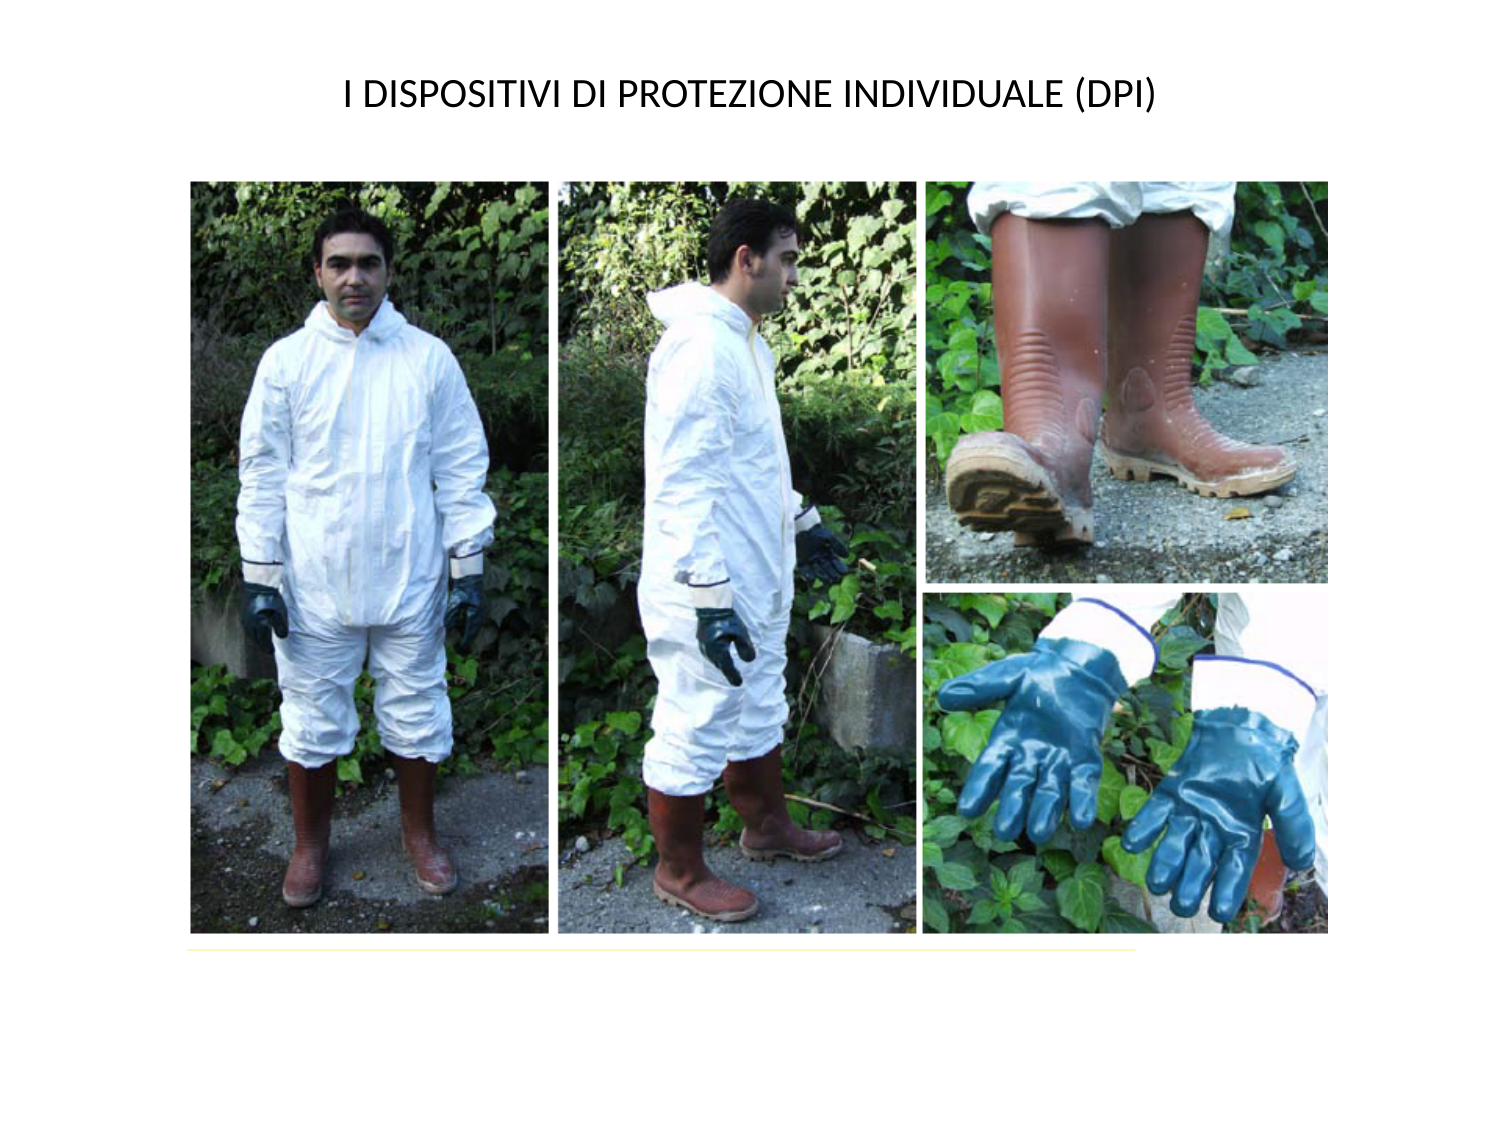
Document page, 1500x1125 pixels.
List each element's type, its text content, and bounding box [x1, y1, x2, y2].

list I DISPOSITIVI DI PROTEZIONE INDIVIDUALE (DPI) [75, 58, 1425, 1005]
picture [172, 173, 1328, 951]
